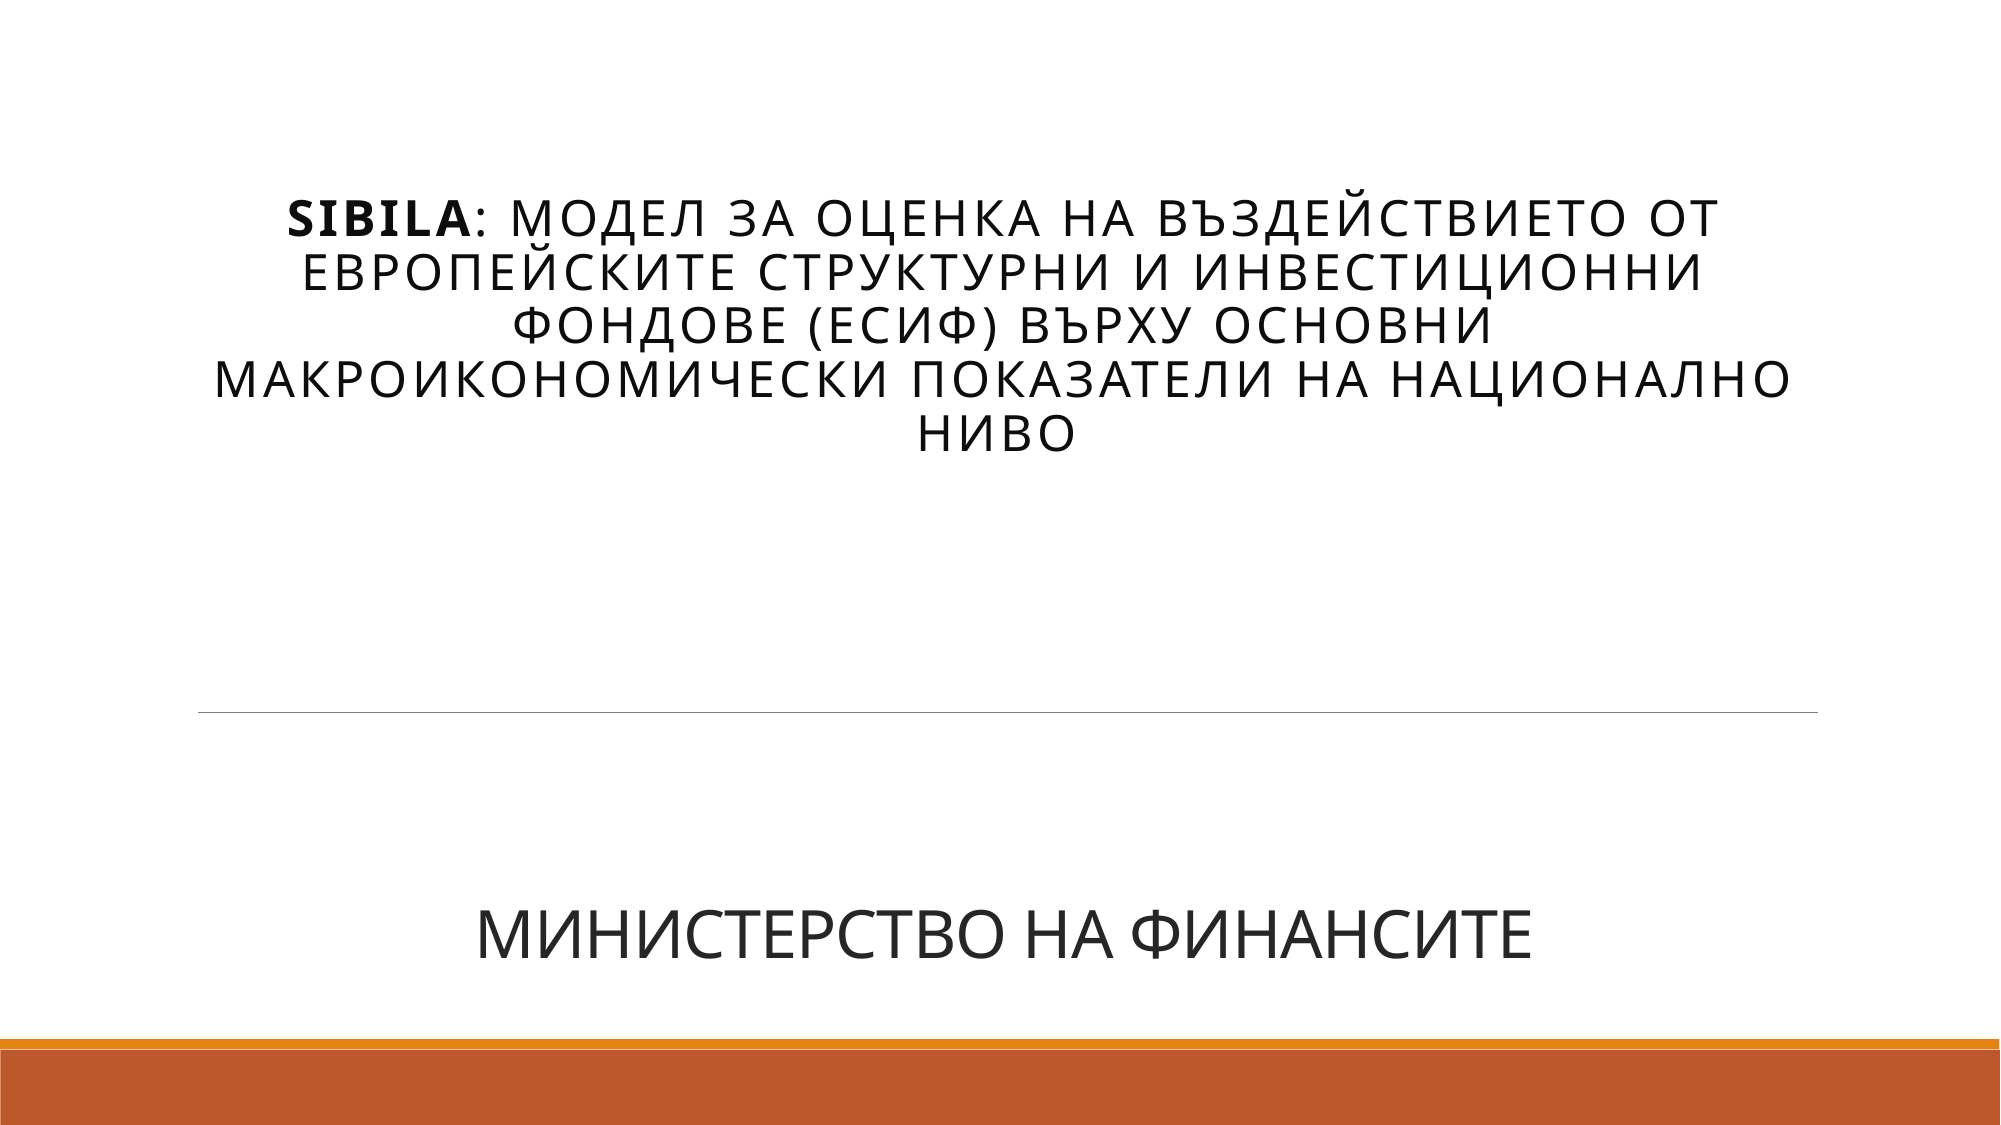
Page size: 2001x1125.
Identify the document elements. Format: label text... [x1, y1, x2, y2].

title МИНИСТЕРСТВО НА ФИНАНСИТЕ [180, 804, 1830, 981]
subtitle SiBILA: модел за оценка на въздействието от европейските структурни и инвестиционни фондове (ЕСИФ) върху основни макроикономически показатели на национално ниво [180, 185, 1830, 804]
